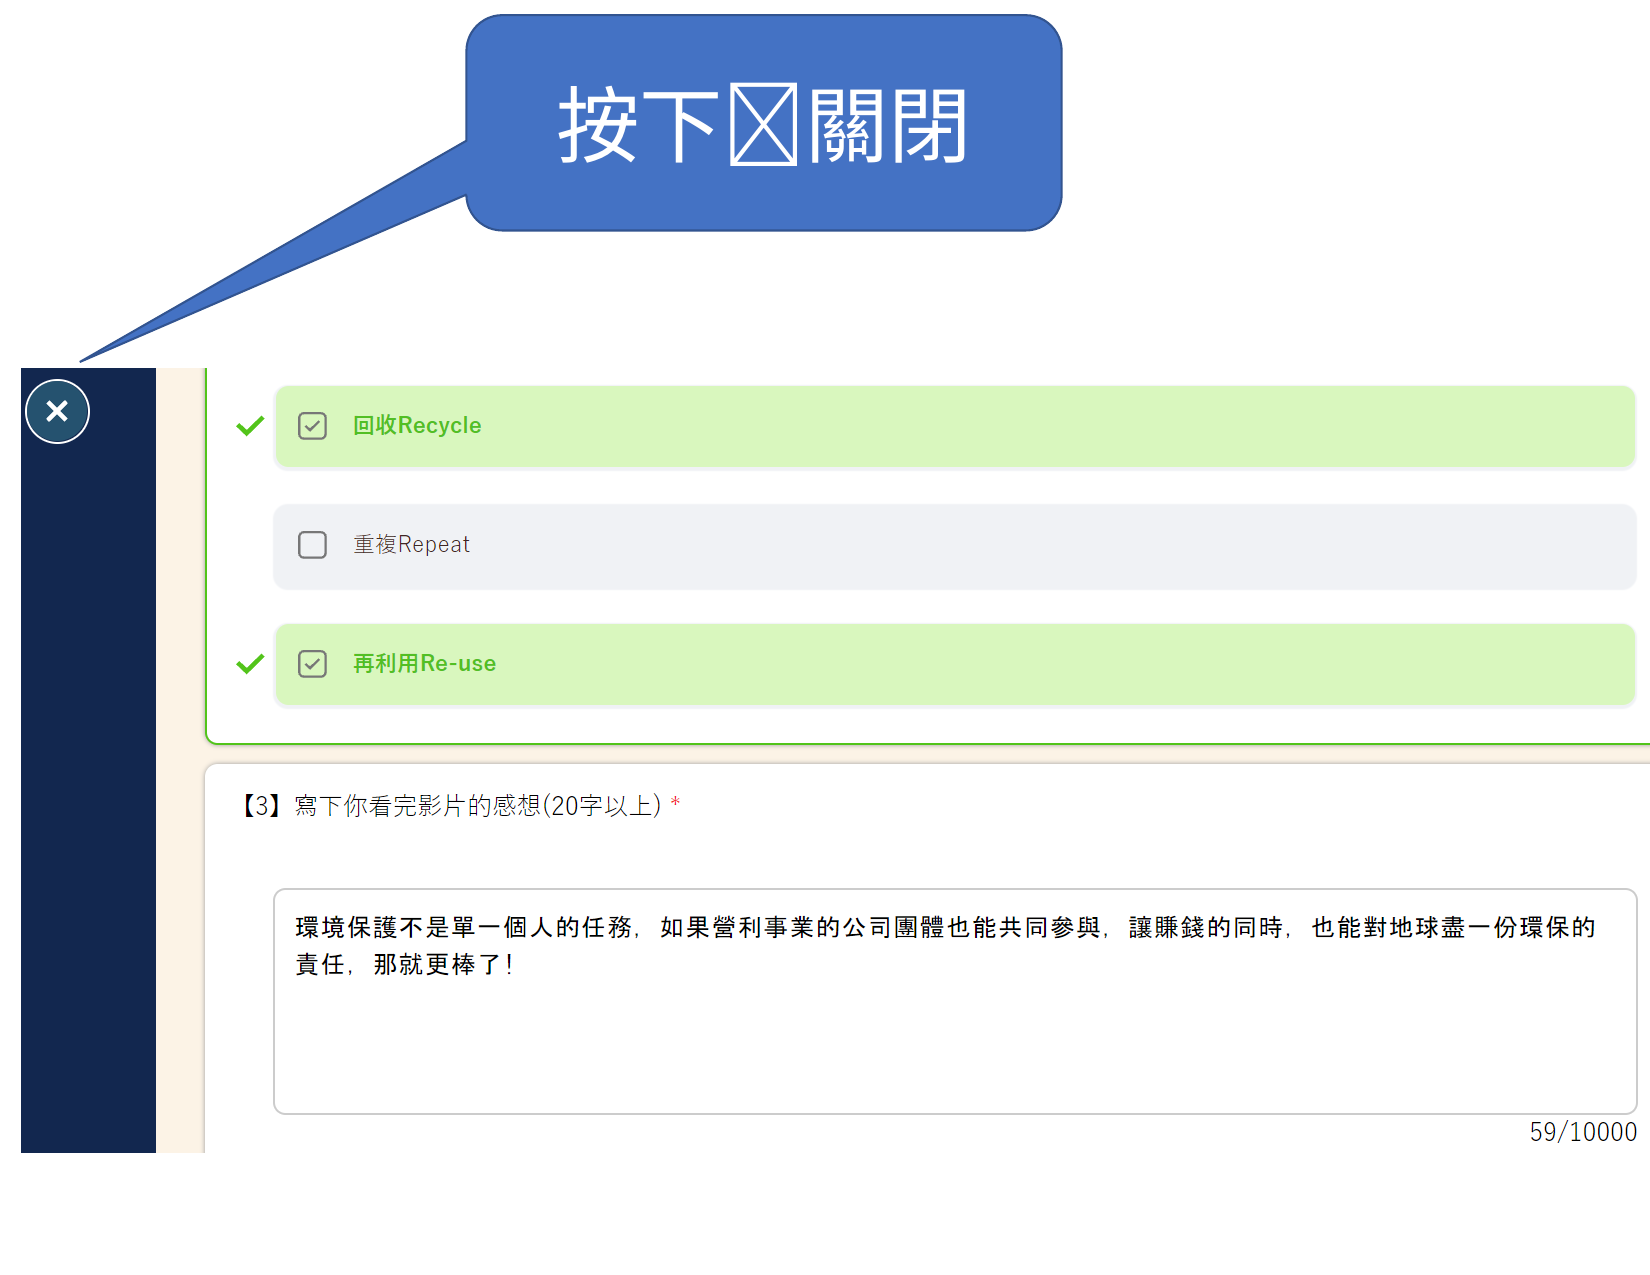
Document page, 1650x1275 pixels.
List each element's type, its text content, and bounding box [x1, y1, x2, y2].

picture [21, 368, 1650, 1153]
text_box 按下關閉 [79, 14, 1063, 363]
